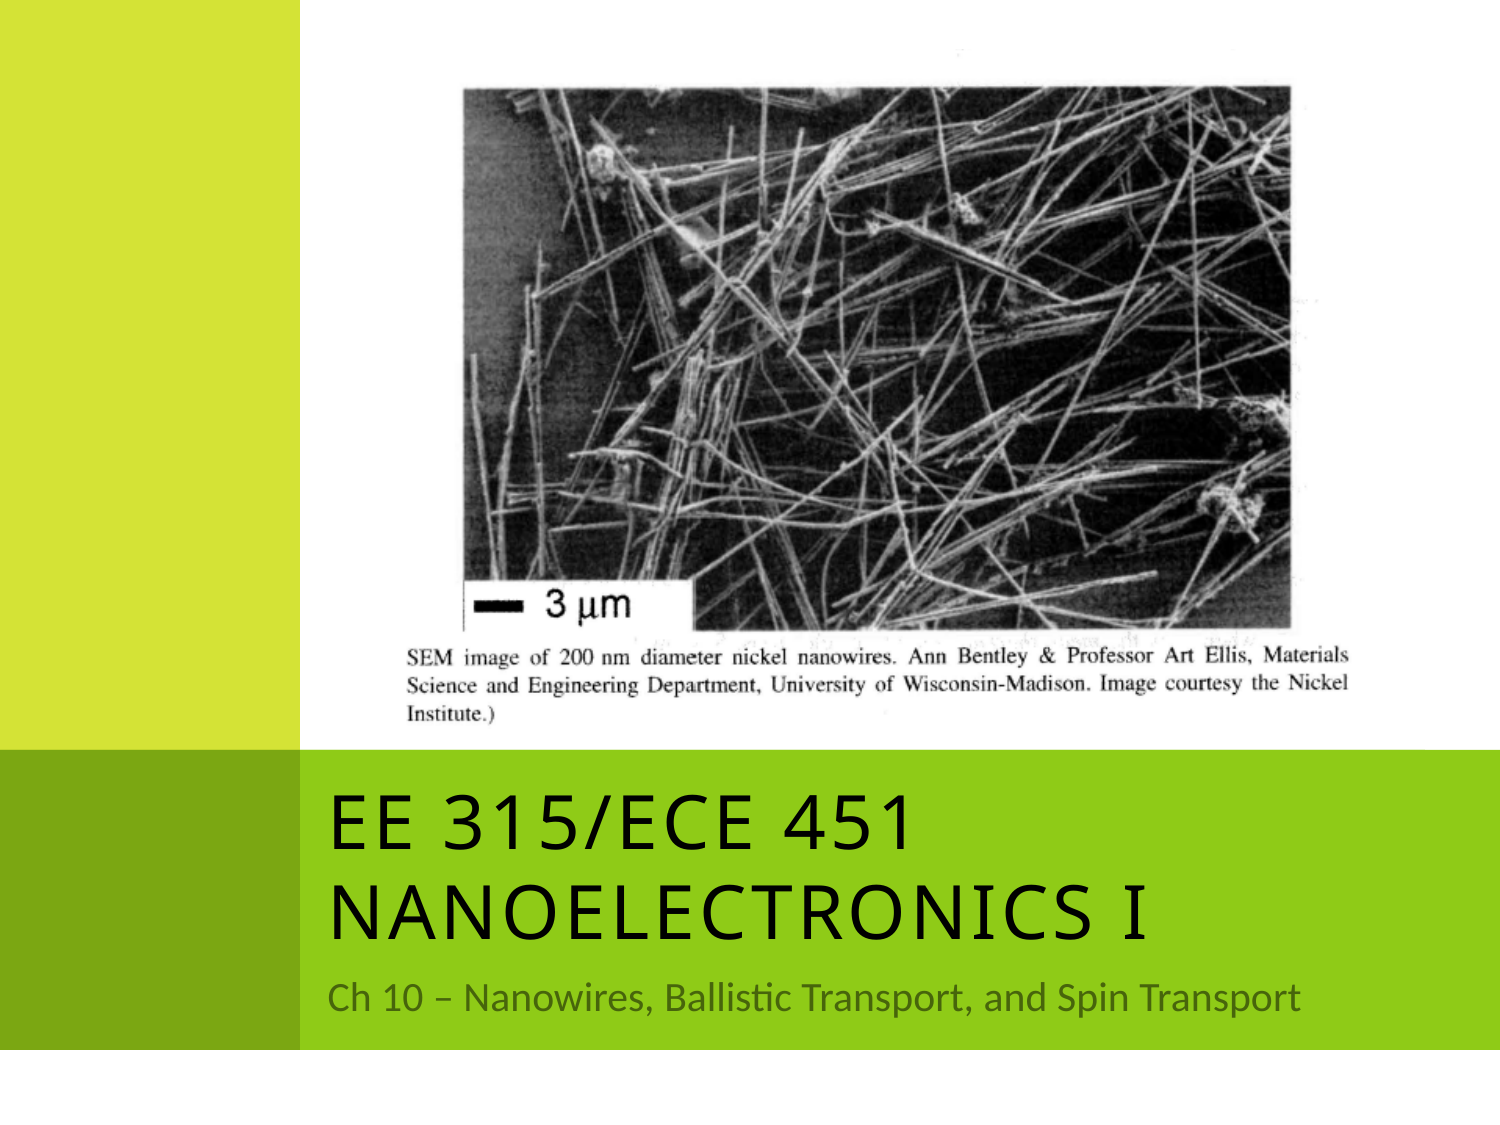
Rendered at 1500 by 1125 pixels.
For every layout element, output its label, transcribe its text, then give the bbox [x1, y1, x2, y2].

title EE 315/ECE 451 Nanoelectronics I [312, 762, 1388, 963]
subtitle Ch 10 – Nanowires, Ballistic Transport, and Spin Transport [312, 962, 1391, 1038]
picture [399, 49, 1359, 729]
